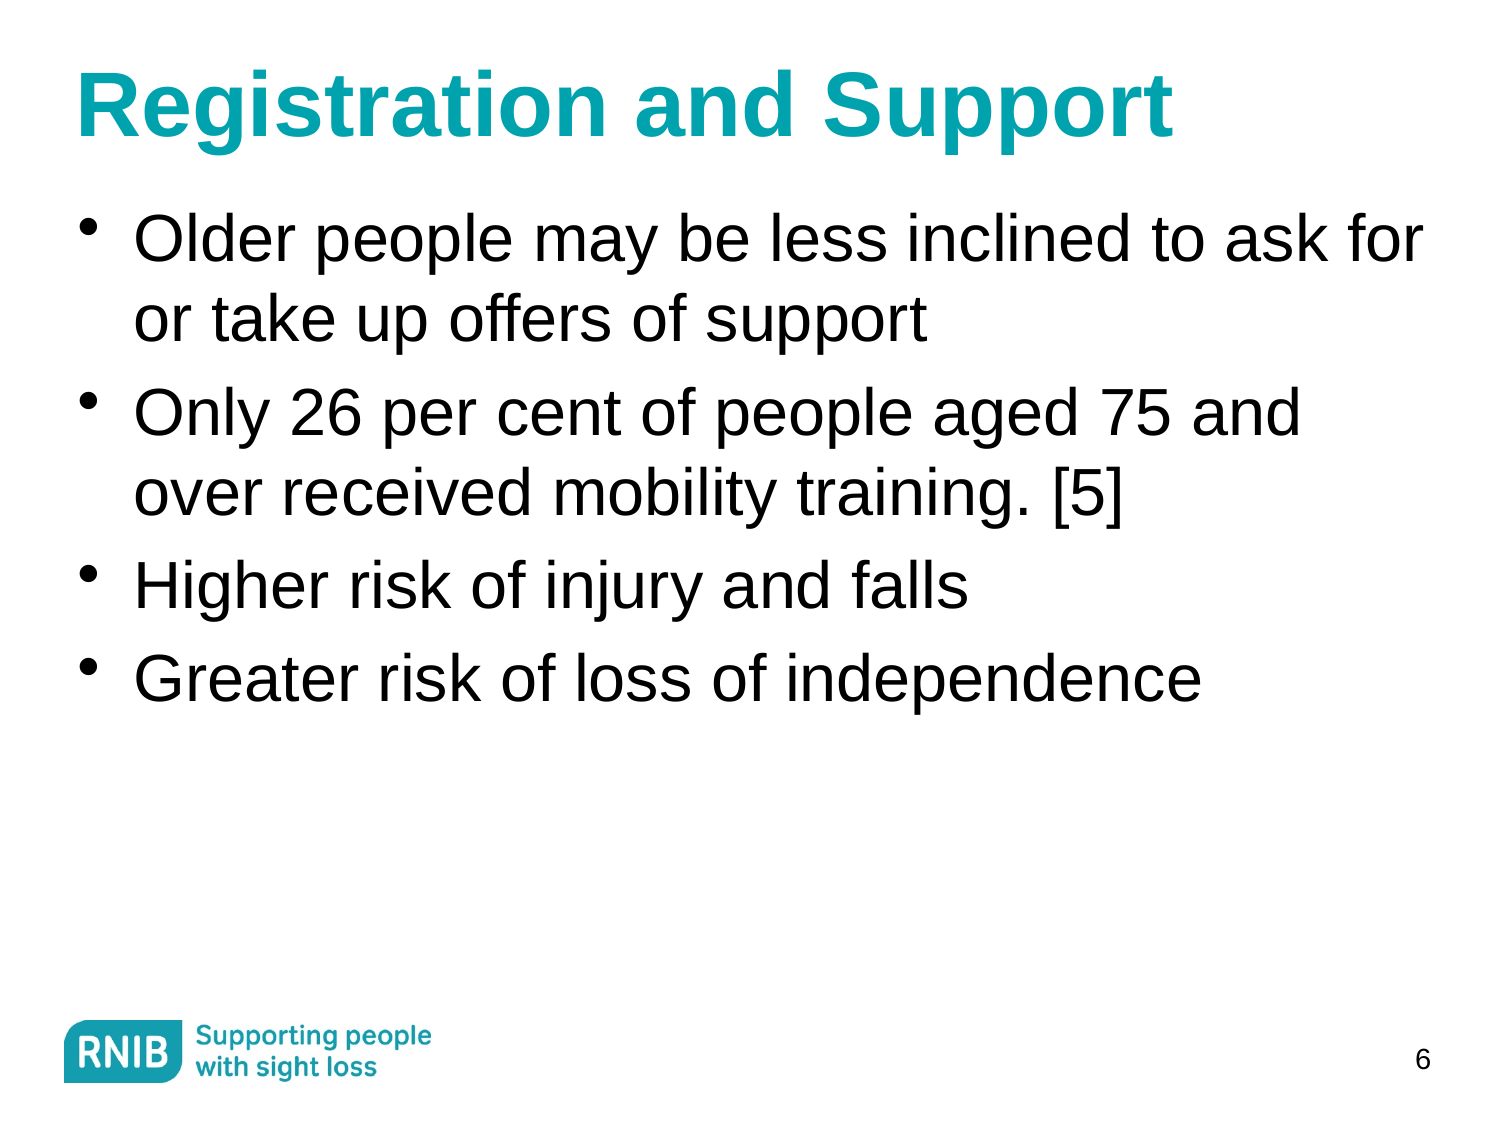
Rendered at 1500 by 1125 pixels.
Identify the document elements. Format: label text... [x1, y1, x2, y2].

title Registration and Support [74, 37, 1447, 163]
picture [64, 1020, 431, 1083]
slide_number 6 [1150, 1032, 1447, 1093]
list Older people may be less inclined to ask for or take up offers of support Only 26 per cent of people aged 75 and over received mobility training. [5] Higher risk of injury and falls Greater risk of loss of independence [62, 187, 1447, 901]
